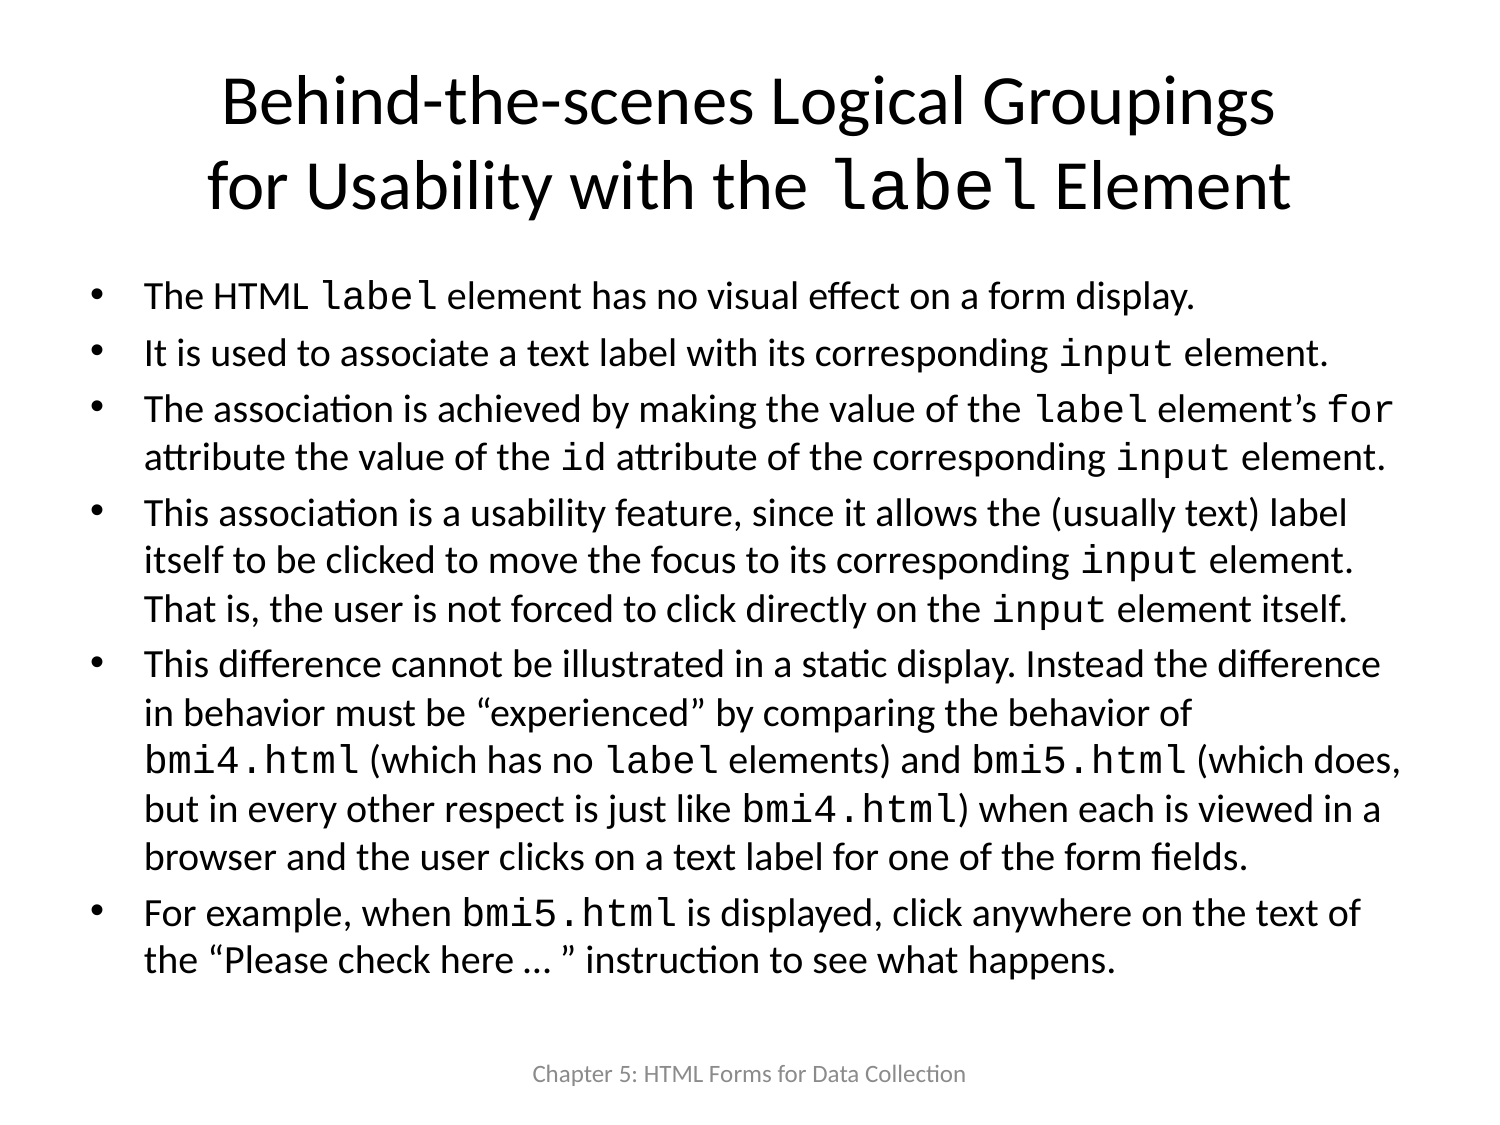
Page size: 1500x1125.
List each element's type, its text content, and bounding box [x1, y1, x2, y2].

list The HTML label element has no visual effect on a form display. It is used to associate a text label with its corresponding input element. The association is achieved by making the value of the label element’s for attribute the value of the id attribute of the corresponding input element. This association is a usability feature, since it allows the (usually text) label itself to be clicked to move the focus to its corresponding input element. That is, the user is not forced to click directly on the input element itself. This difference cannot be illustrated in a static display. Instead the difference in behavior must be “experienced” by comparing the behavior of bmi4.html (which has no label elements) and bmi5.html (which does, but in every other respect is just like bmi4.html) when each is viewed in a browser and the user clicks on a text label for one of the form fields. For example, when bmi5.html is displayed, click anywhere on the text of the “Please check here … ” instruction to see what happens. [75, 262, 1425, 1005]
title Behind-the-scenes Logical Groupings for Usability with the label Element [75, 45, 1425, 233]
footer Chapter 5: HTML Forms for Data Collection [425, 1042, 1075, 1103]
